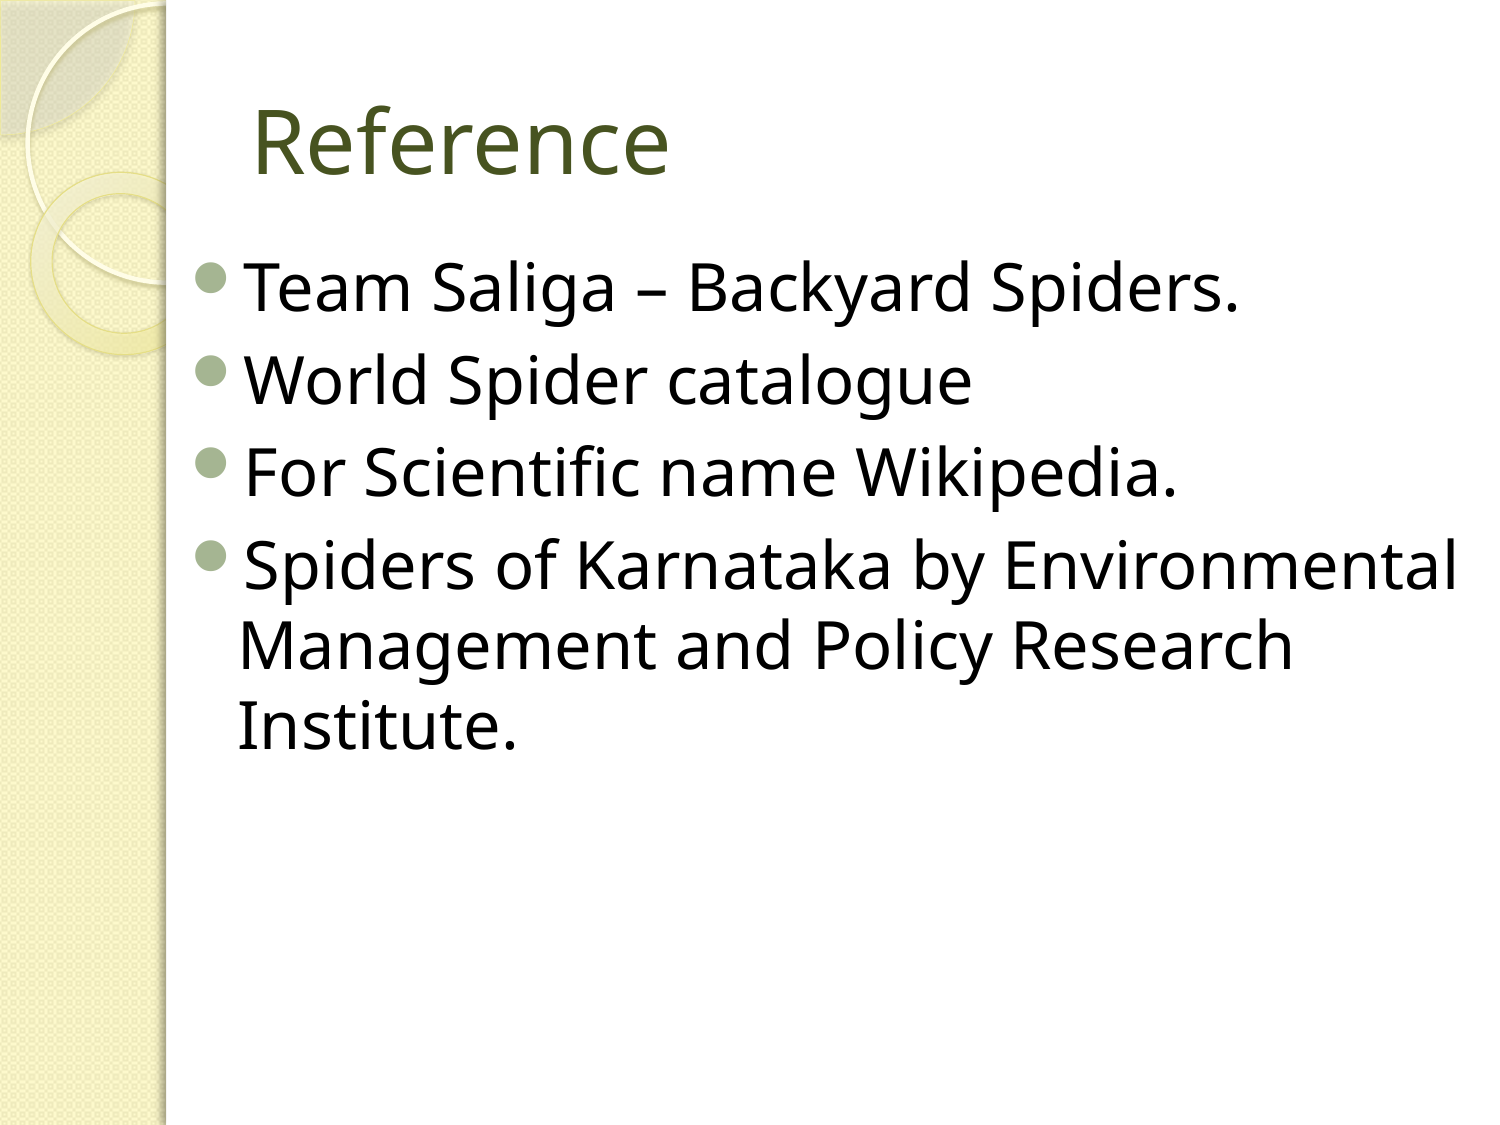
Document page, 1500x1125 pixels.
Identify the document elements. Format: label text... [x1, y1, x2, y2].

title Reference [235, 45, 1466, 233]
list Team Saliga – Backyard Spiders. World Spider catalogue For Scientific name Wikipedia. Spiders of Karnataka by Environmental Management and Policy Research Institute. [162, 237, 1500, 1063]
